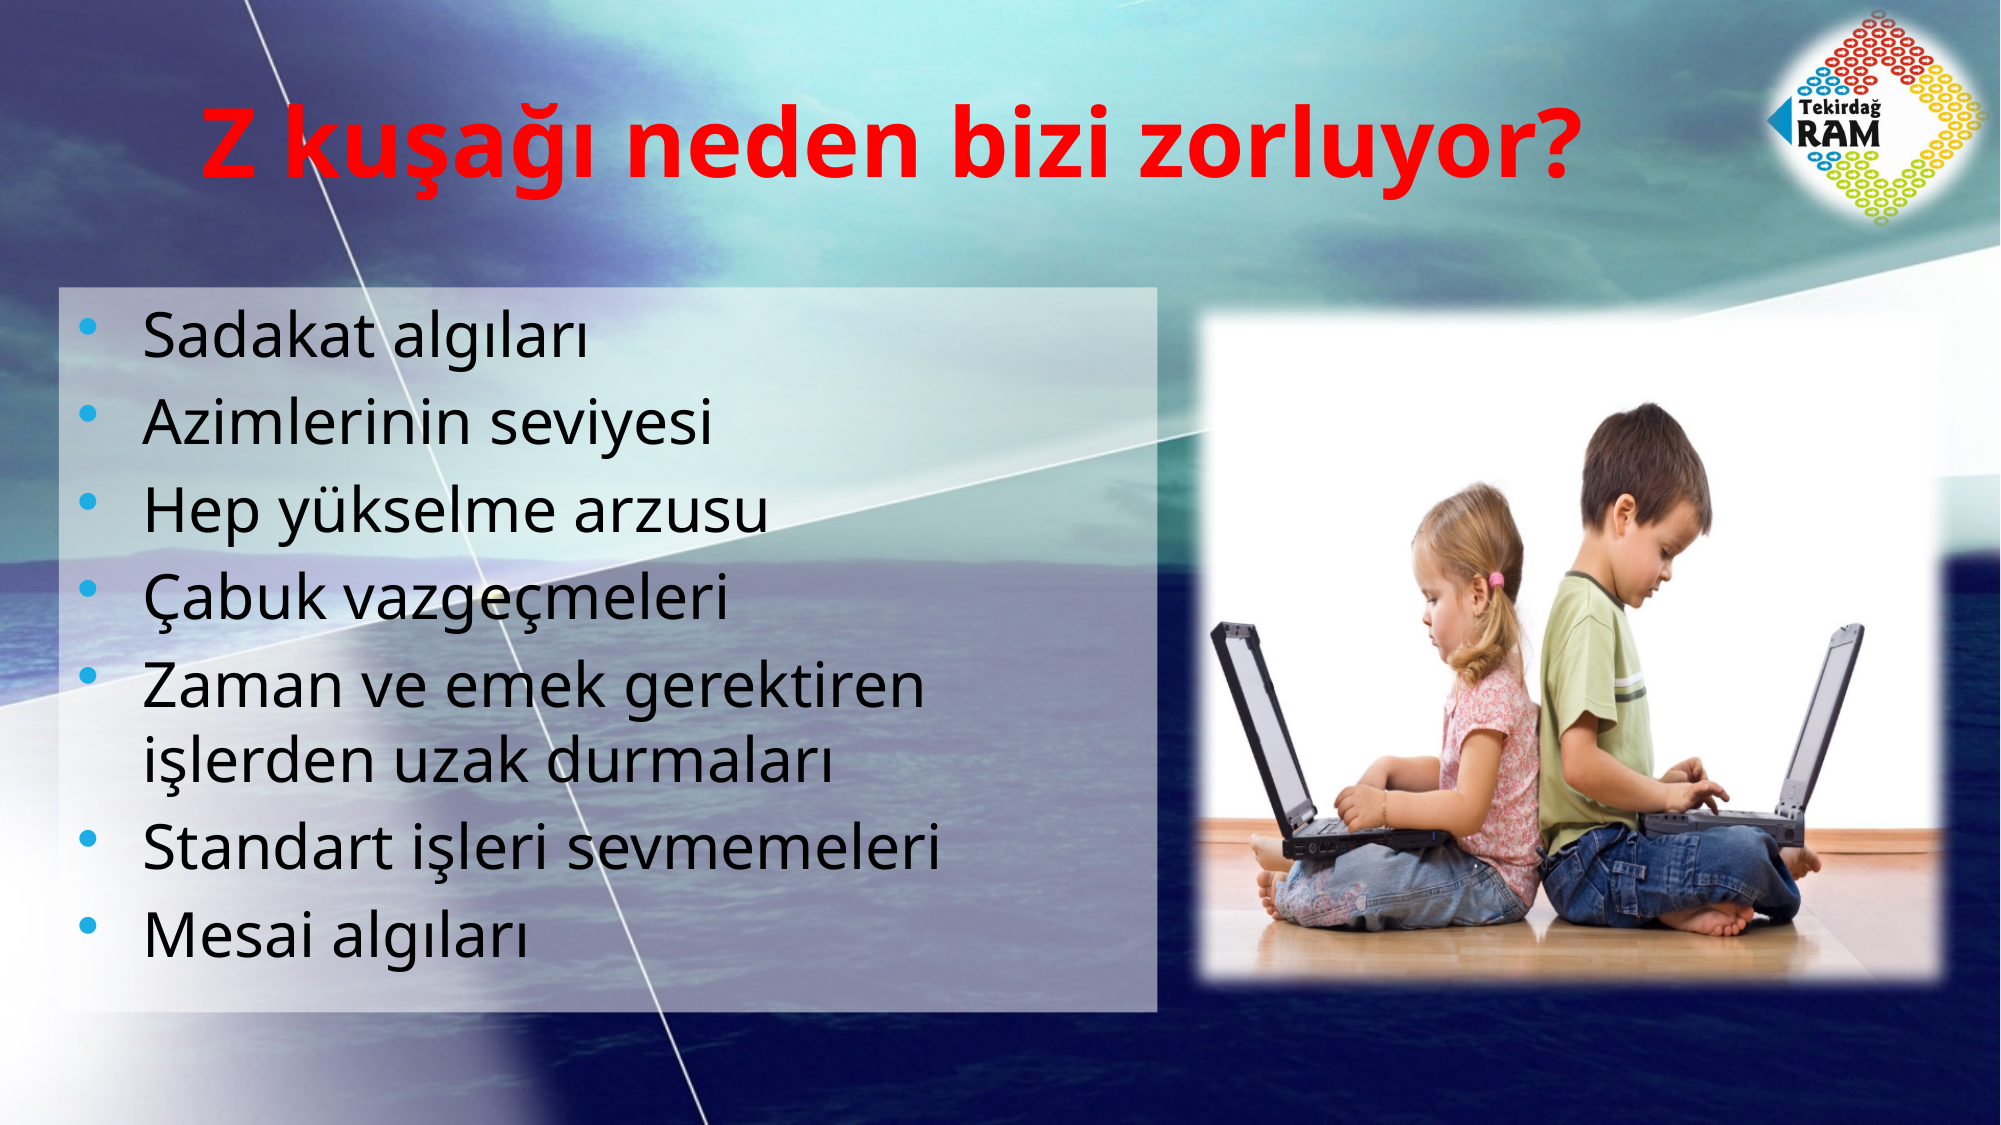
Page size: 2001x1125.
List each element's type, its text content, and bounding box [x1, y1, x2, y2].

list Sadakat algıları Azimlerinin seviyesi Hep yükselme arzusu Çabuk vazgeçmeleri Zaman ve emek gerektiren işlerden uzak durmaları Standart işleri sevmemeleri Mesai algıları [58, 287, 1158, 1013]
title Z kuşağı neden bizi zorluyor? [193, 45, 1813, 233]
picture [0, 0, 2001, 1125]
